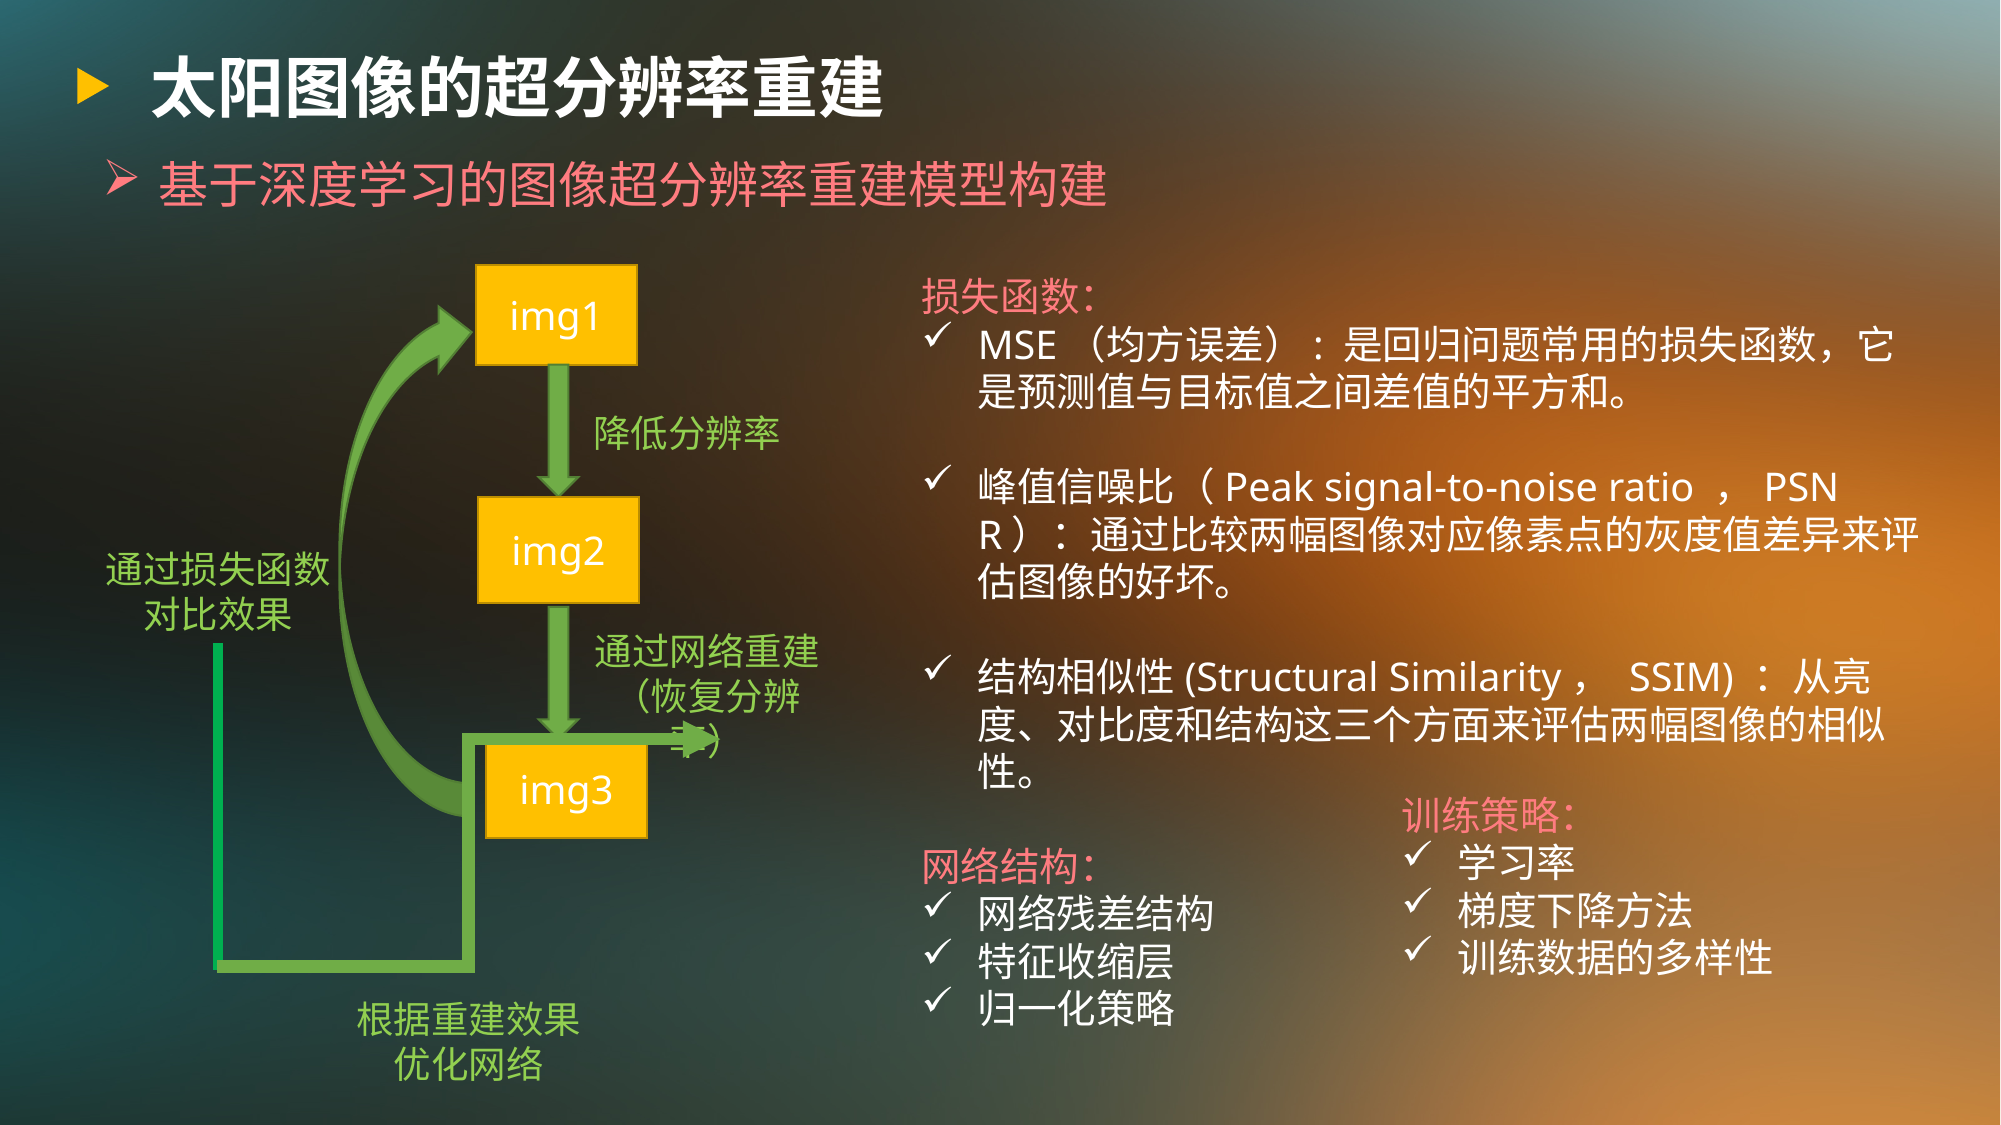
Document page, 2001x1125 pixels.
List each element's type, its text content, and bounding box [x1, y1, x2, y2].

picture [0, 0, 2001, 1125]
text_box 损失函数： MSE（均方误差）: 是回归问题常用的损失函数，它是预测值与目标值之间差值的平方和。 峰值信噪比（Peak signal-to-noise ratio ，PSNR）：通过比较两幅图像对应像素点的灰度值差异来评估图像的好坏。 结构相似性(Structural Similarity， SSIM) ：从亮度、对比度和结构这三个方面来评估两幅图像的相似性。 网络结构： 网络残差结构 特征收缩层 归一化策略 [906, 264, 1949, 1087]
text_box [77, 264, 860, 1096]
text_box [77, 37, 904, 134]
text_box 基于深度学习的图像超分辨率重建模型构建 [77, 146, 1134, 222]
text_box 训练策略： 学习率 梯度下降方法 训练数据的多样性 [1386, 783, 1848, 1036]
